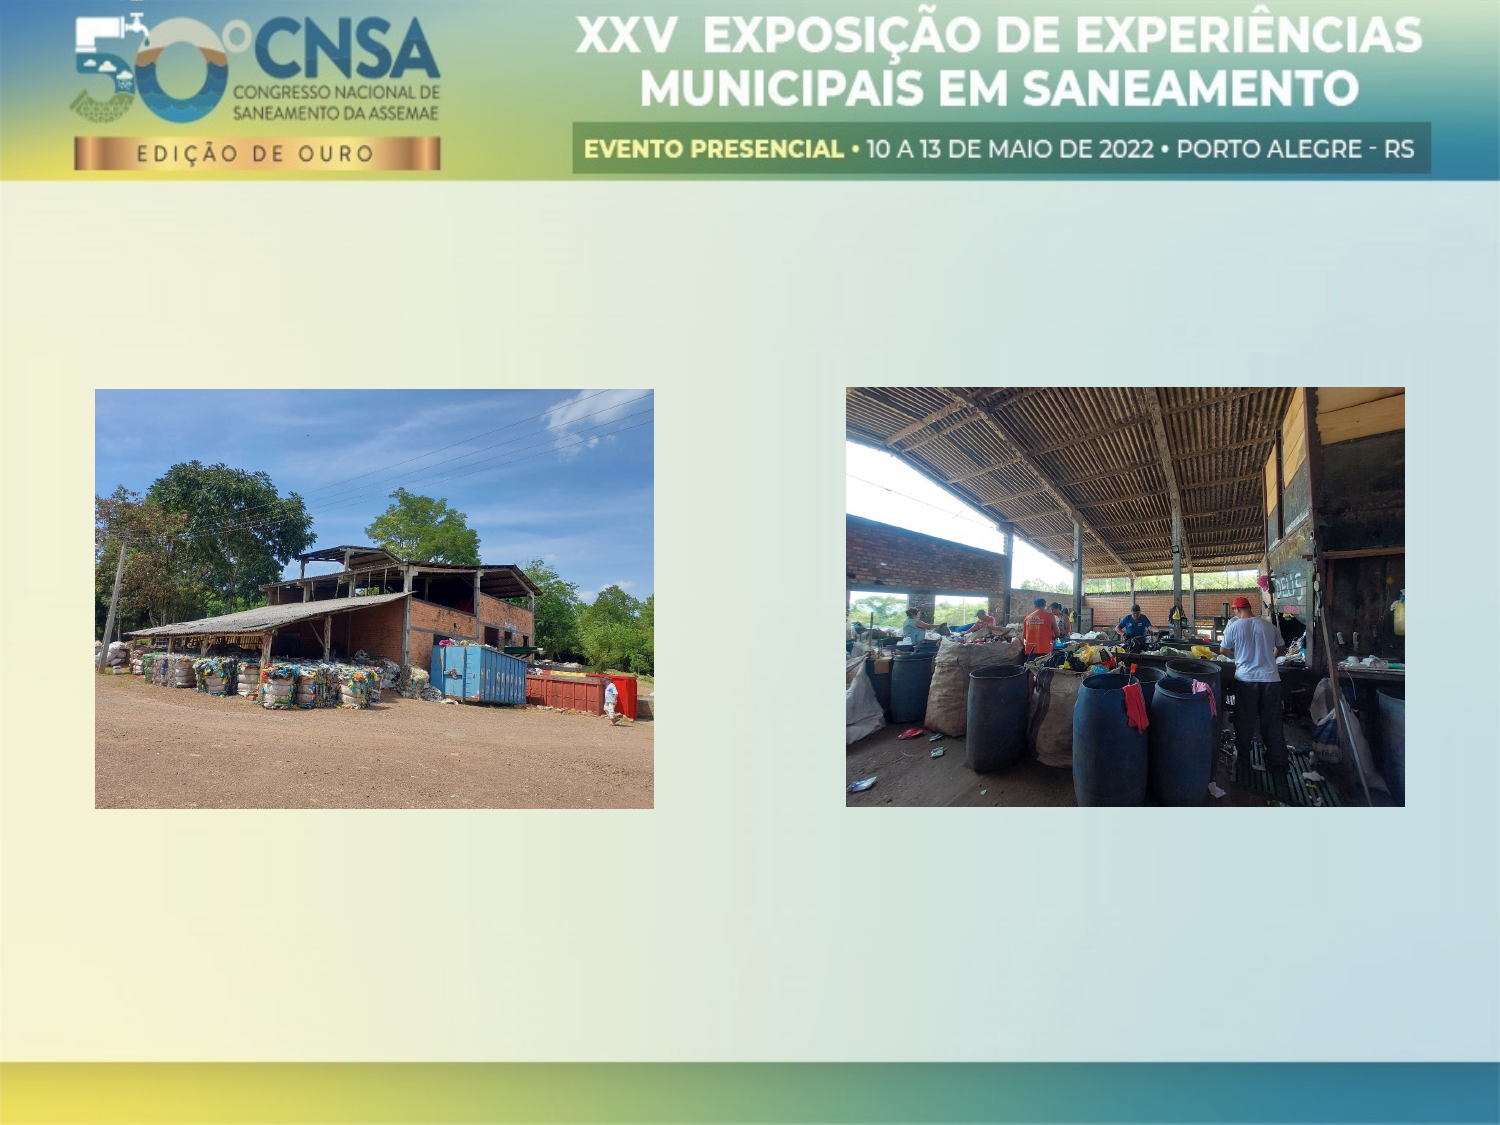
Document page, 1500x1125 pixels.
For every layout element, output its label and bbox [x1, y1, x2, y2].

picture [95, 389, 654, 809]
picture [846, 387, 1405, 807]
